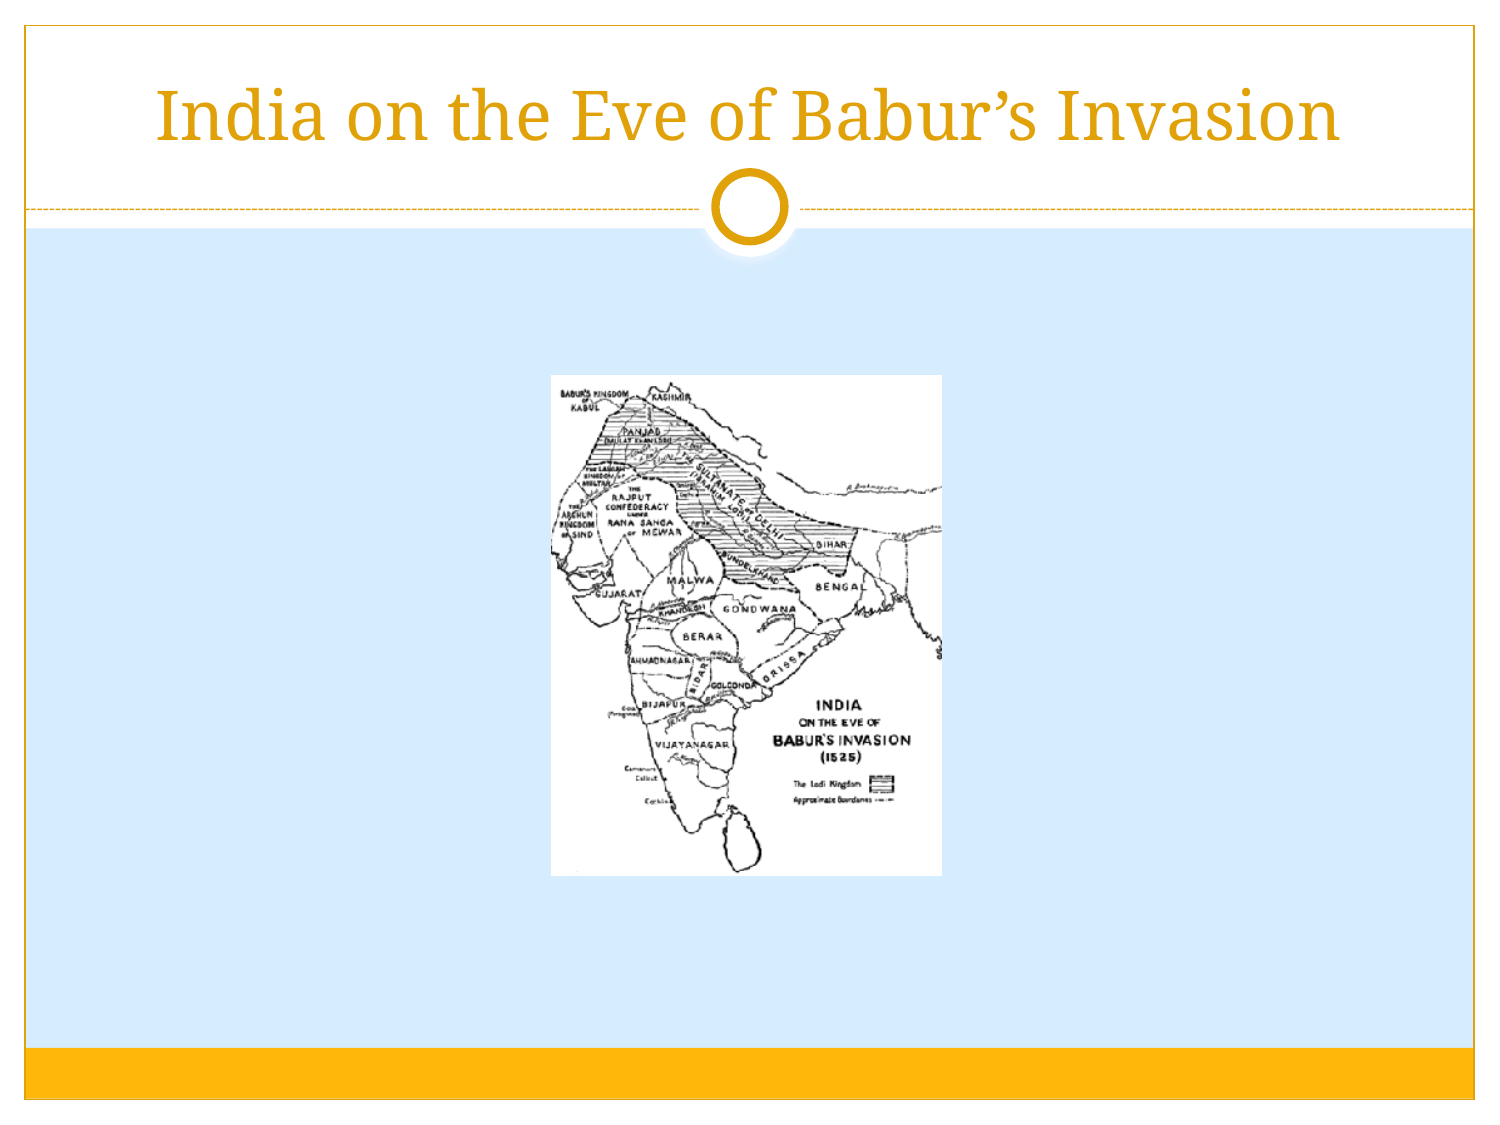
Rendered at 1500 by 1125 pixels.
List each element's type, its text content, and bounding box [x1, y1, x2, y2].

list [551, 375, 943, 876]
title India on the Eve of Babur’s Invasion [49, 37, 1450, 162]
